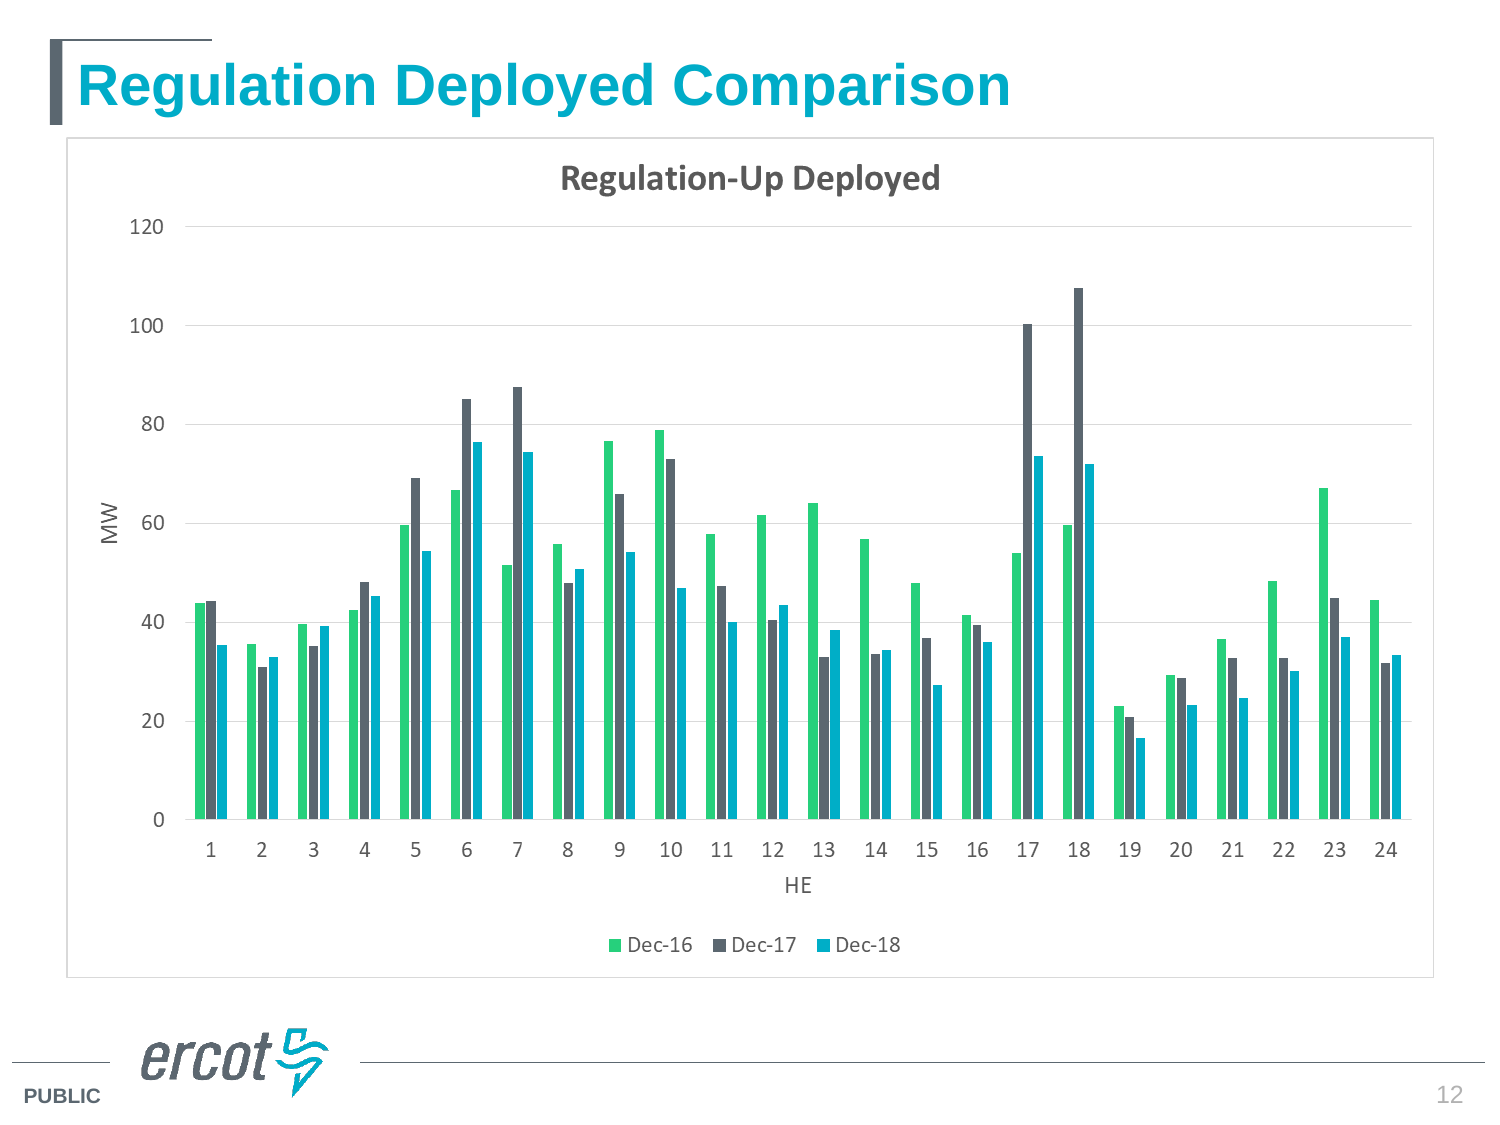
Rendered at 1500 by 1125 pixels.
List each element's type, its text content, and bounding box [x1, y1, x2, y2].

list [65, 137, 1435, 978]
title Regulation Deployed Comparison [62, 39, 1450, 125]
picture [137, 1024, 332, 1100]
slide_number 12 [1412, 1076, 1488, 1112]
